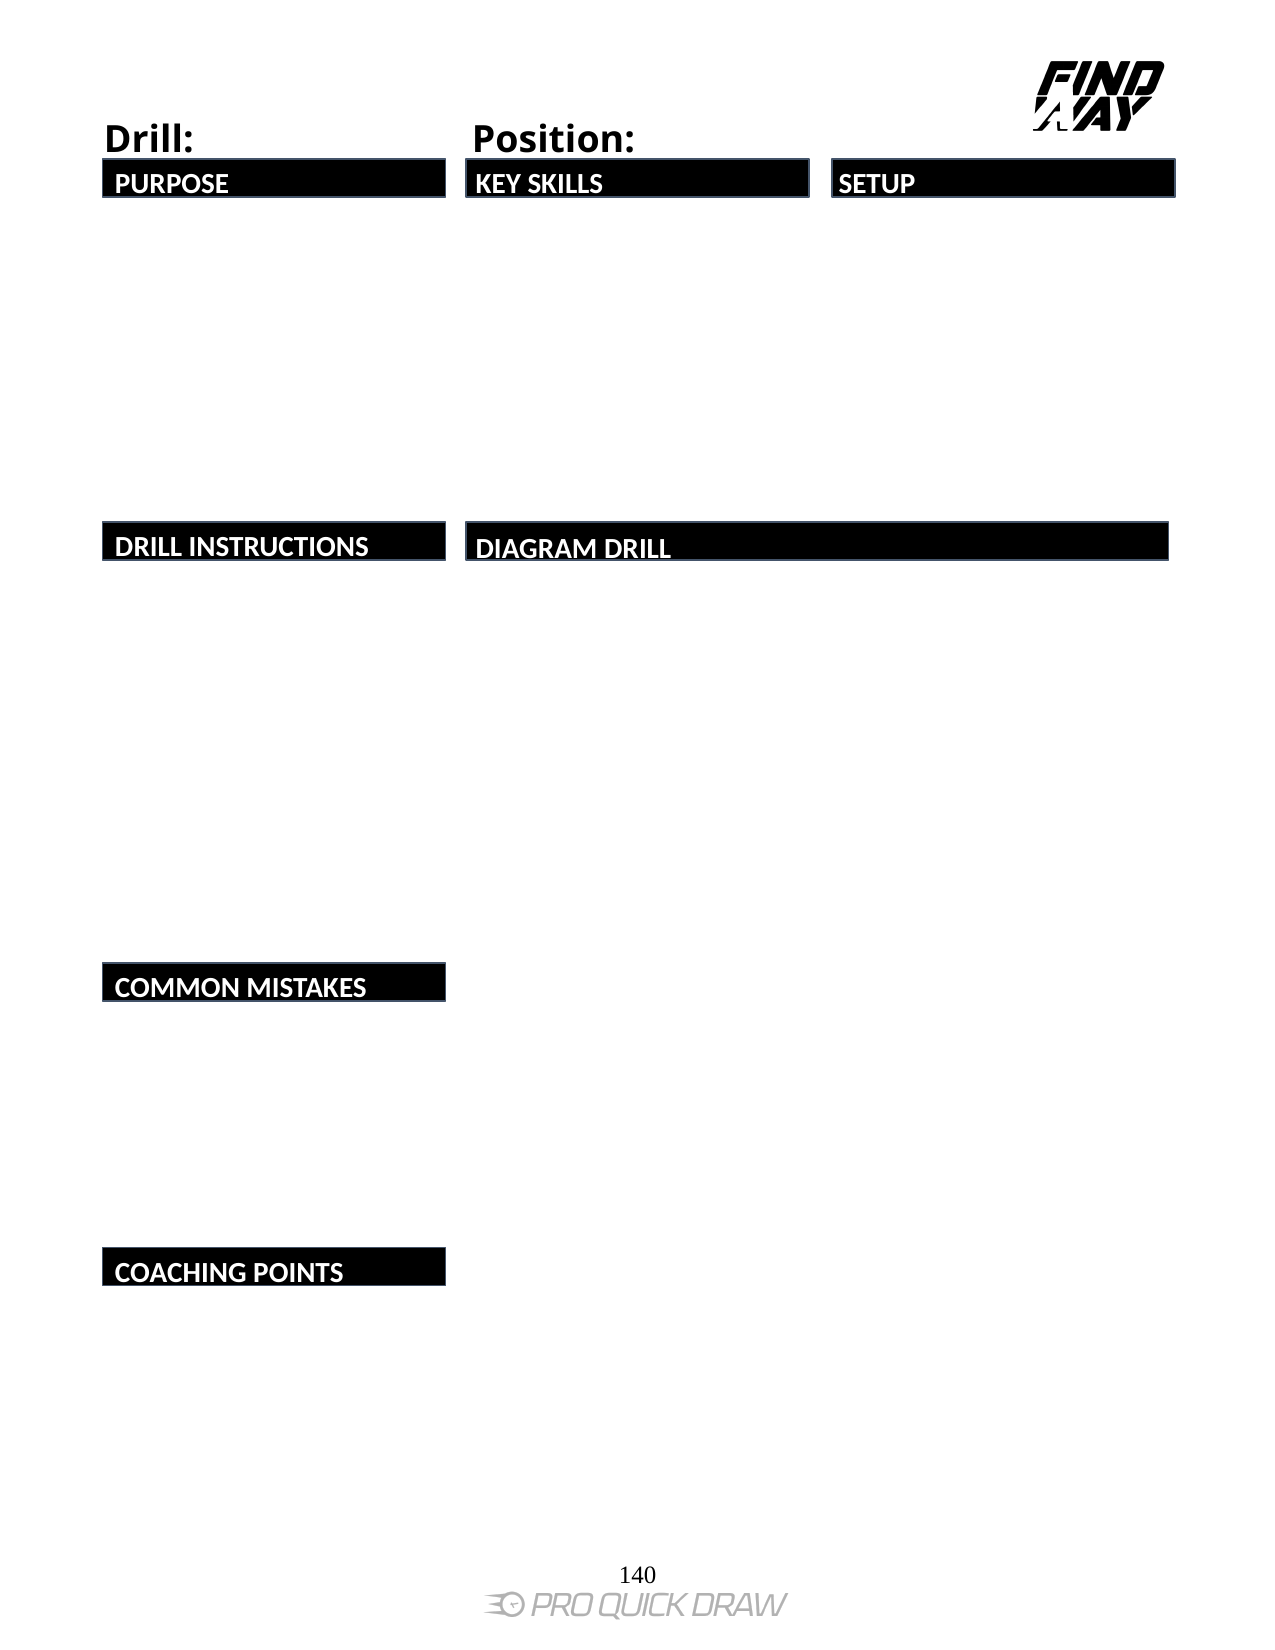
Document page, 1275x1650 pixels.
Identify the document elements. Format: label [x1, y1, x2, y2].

text_box [91, 103, 802, 149]
text_box [493, 1529, 781, 1585]
picture [940, 0, 1250, 262]
text_box [102, 1240, 446, 1286]
text_box [454, 151, 810, 276]
text_box [826, 151, 1175, 276]
text_box [463, 510, 1169, 596]
text_box [91, 151, 446, 278]
text_box [102, 955, 446, 1001]
text_box [102, 514, 446, 561]
picture [482, 1585, 793, 1624]
